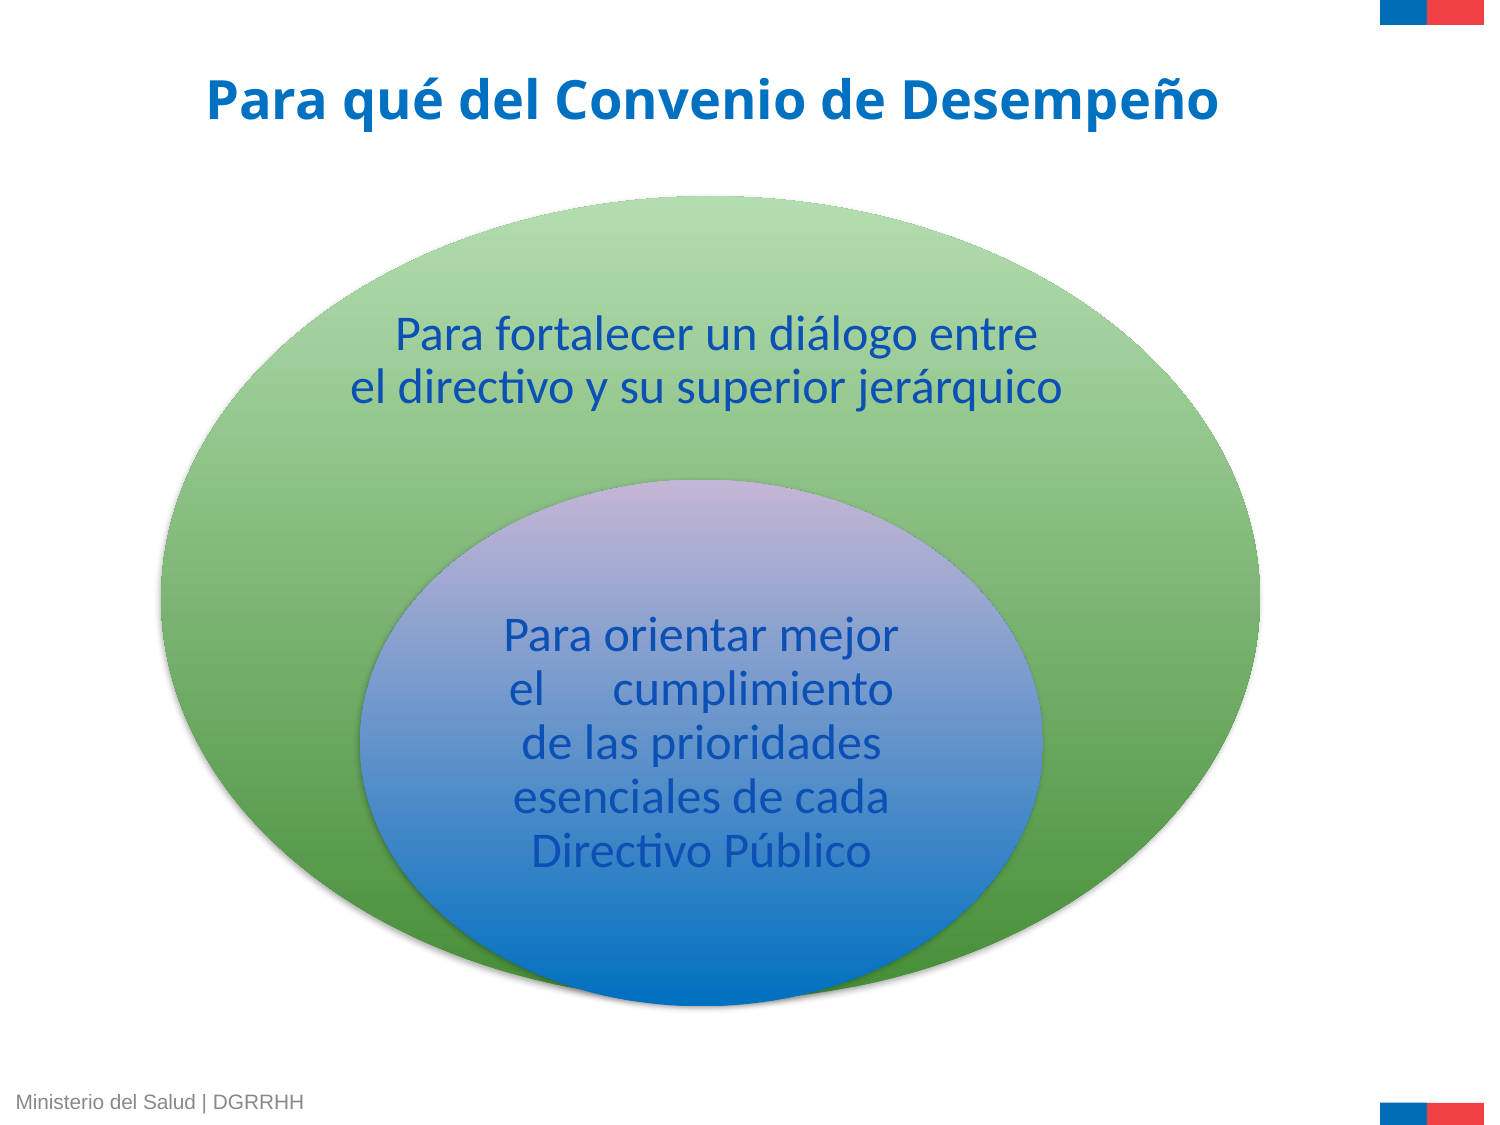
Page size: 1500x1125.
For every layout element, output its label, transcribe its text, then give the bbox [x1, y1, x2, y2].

text_box Para qué del Convenio de Desempeño [190, 57, 1237, 138]
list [0, 173, 1500, 1047]
